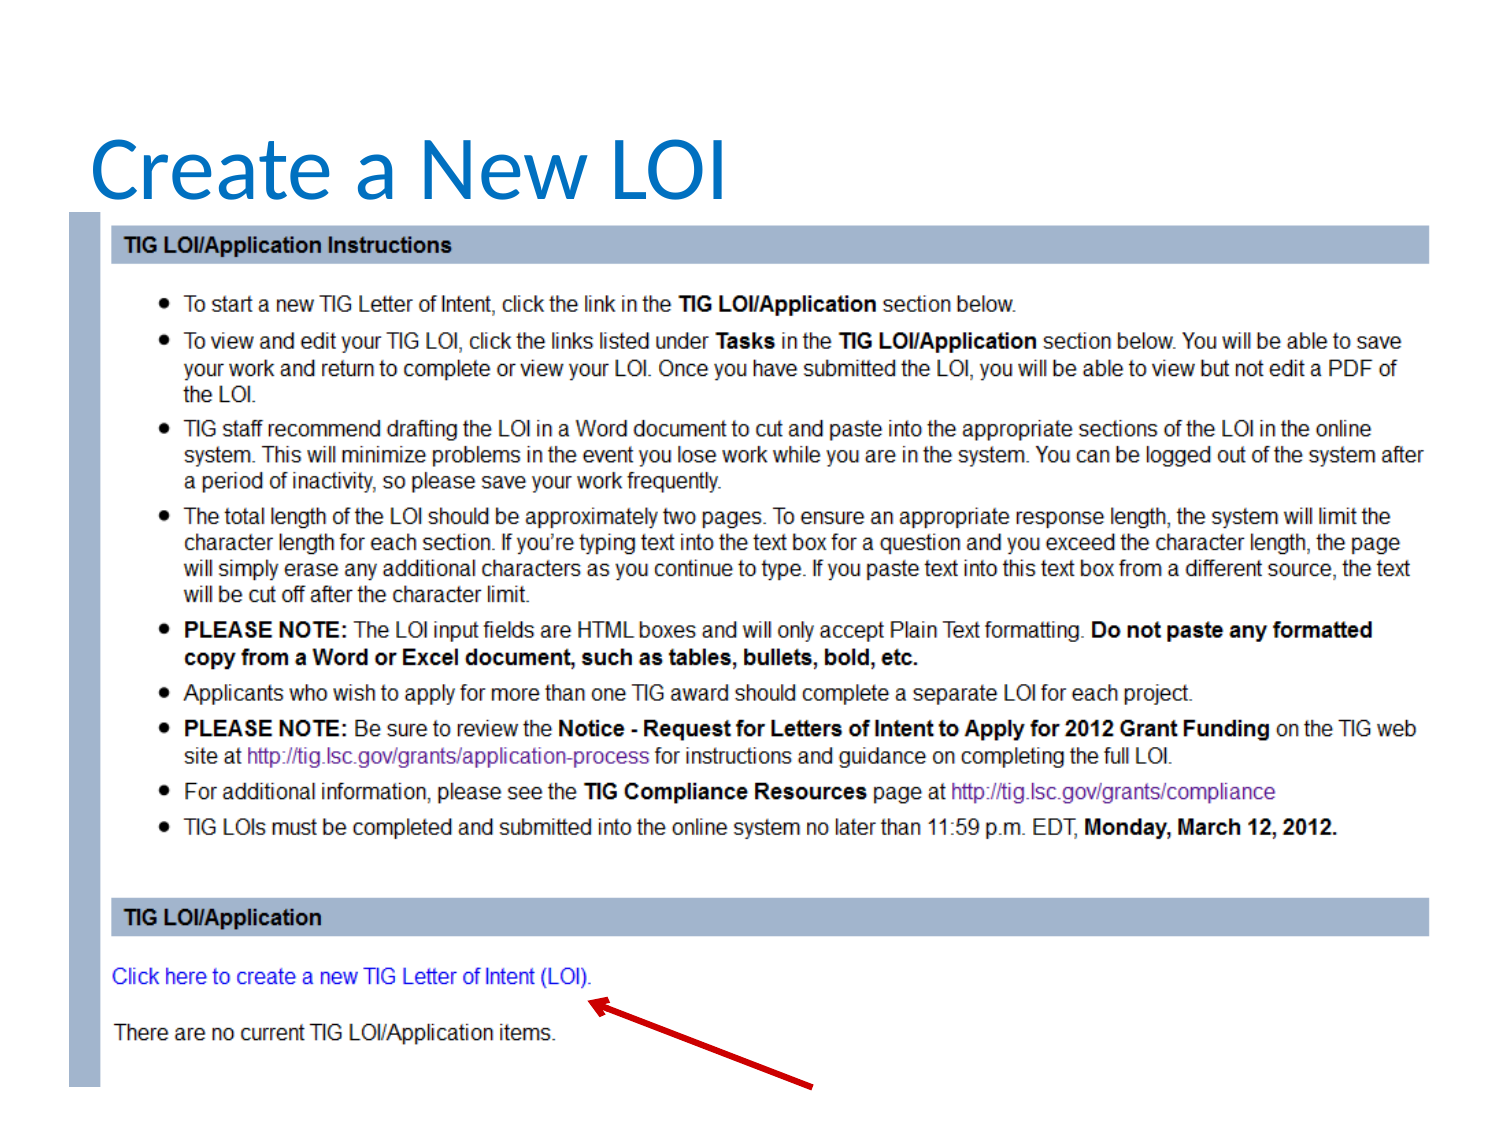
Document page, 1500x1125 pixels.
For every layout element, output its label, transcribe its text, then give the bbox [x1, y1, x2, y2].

picture [69, 212, 1443, 1087]
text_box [587, 1000, 813, 1088]
title Create a New LOI [75, 75, 1425, 210]
